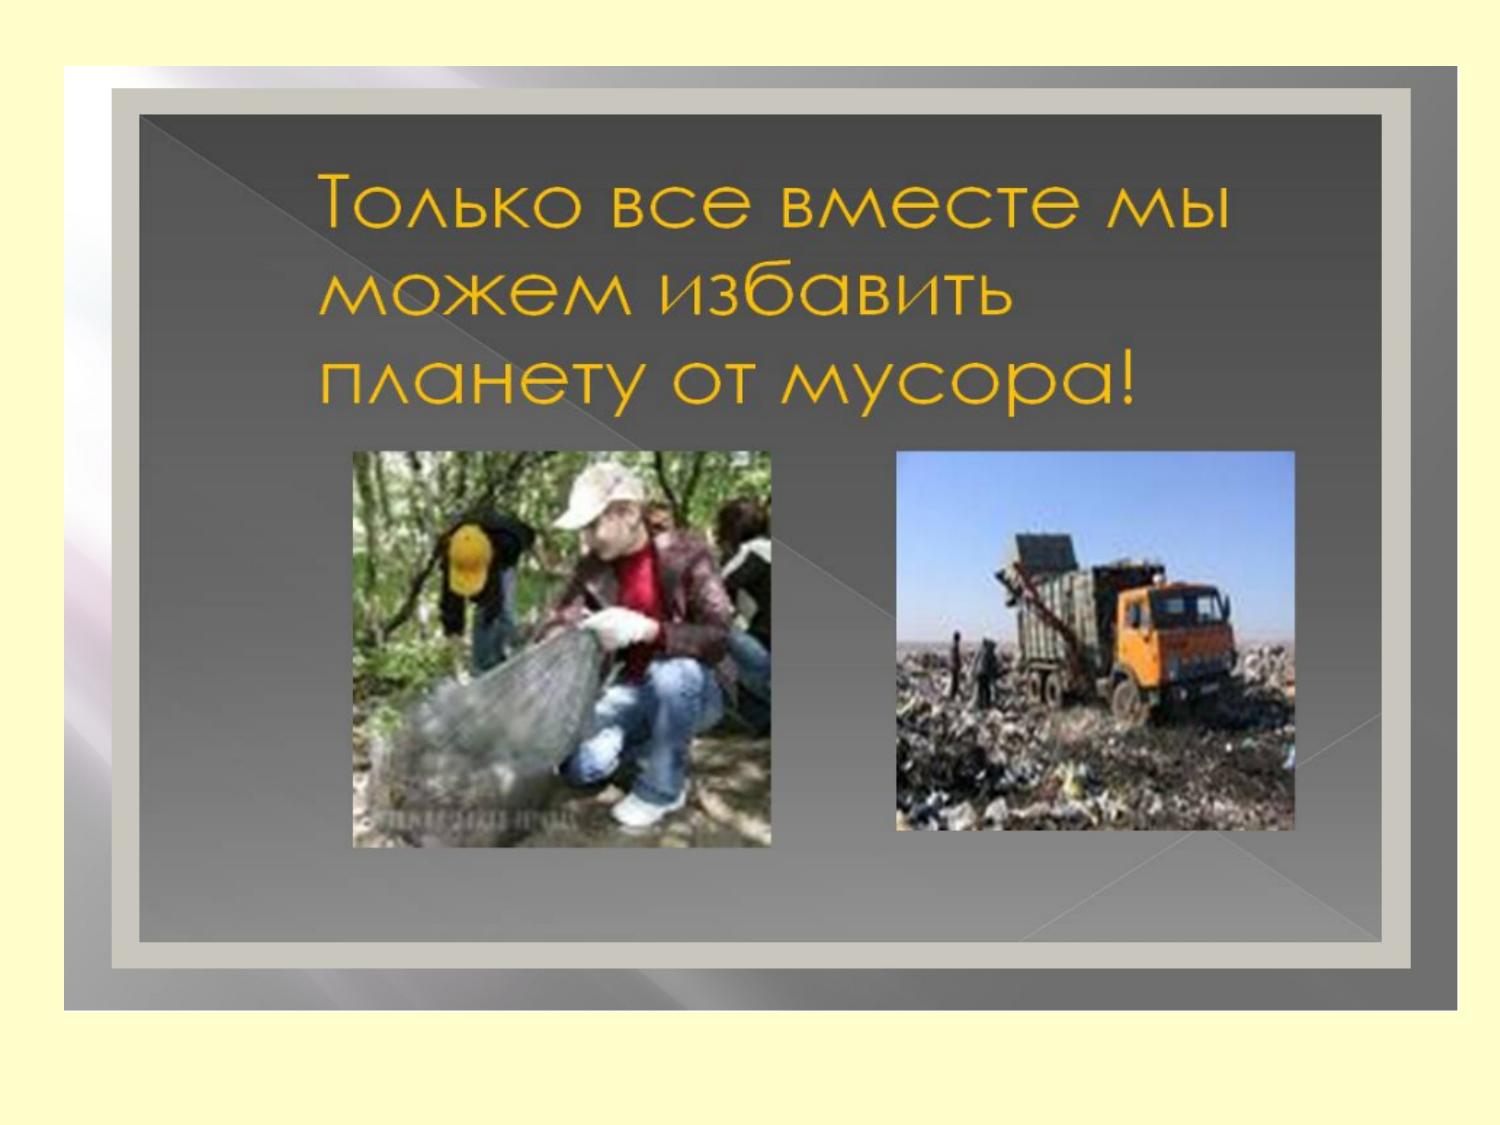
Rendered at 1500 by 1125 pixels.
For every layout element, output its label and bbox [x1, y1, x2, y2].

picture [64, 66, 1459, 1012]
